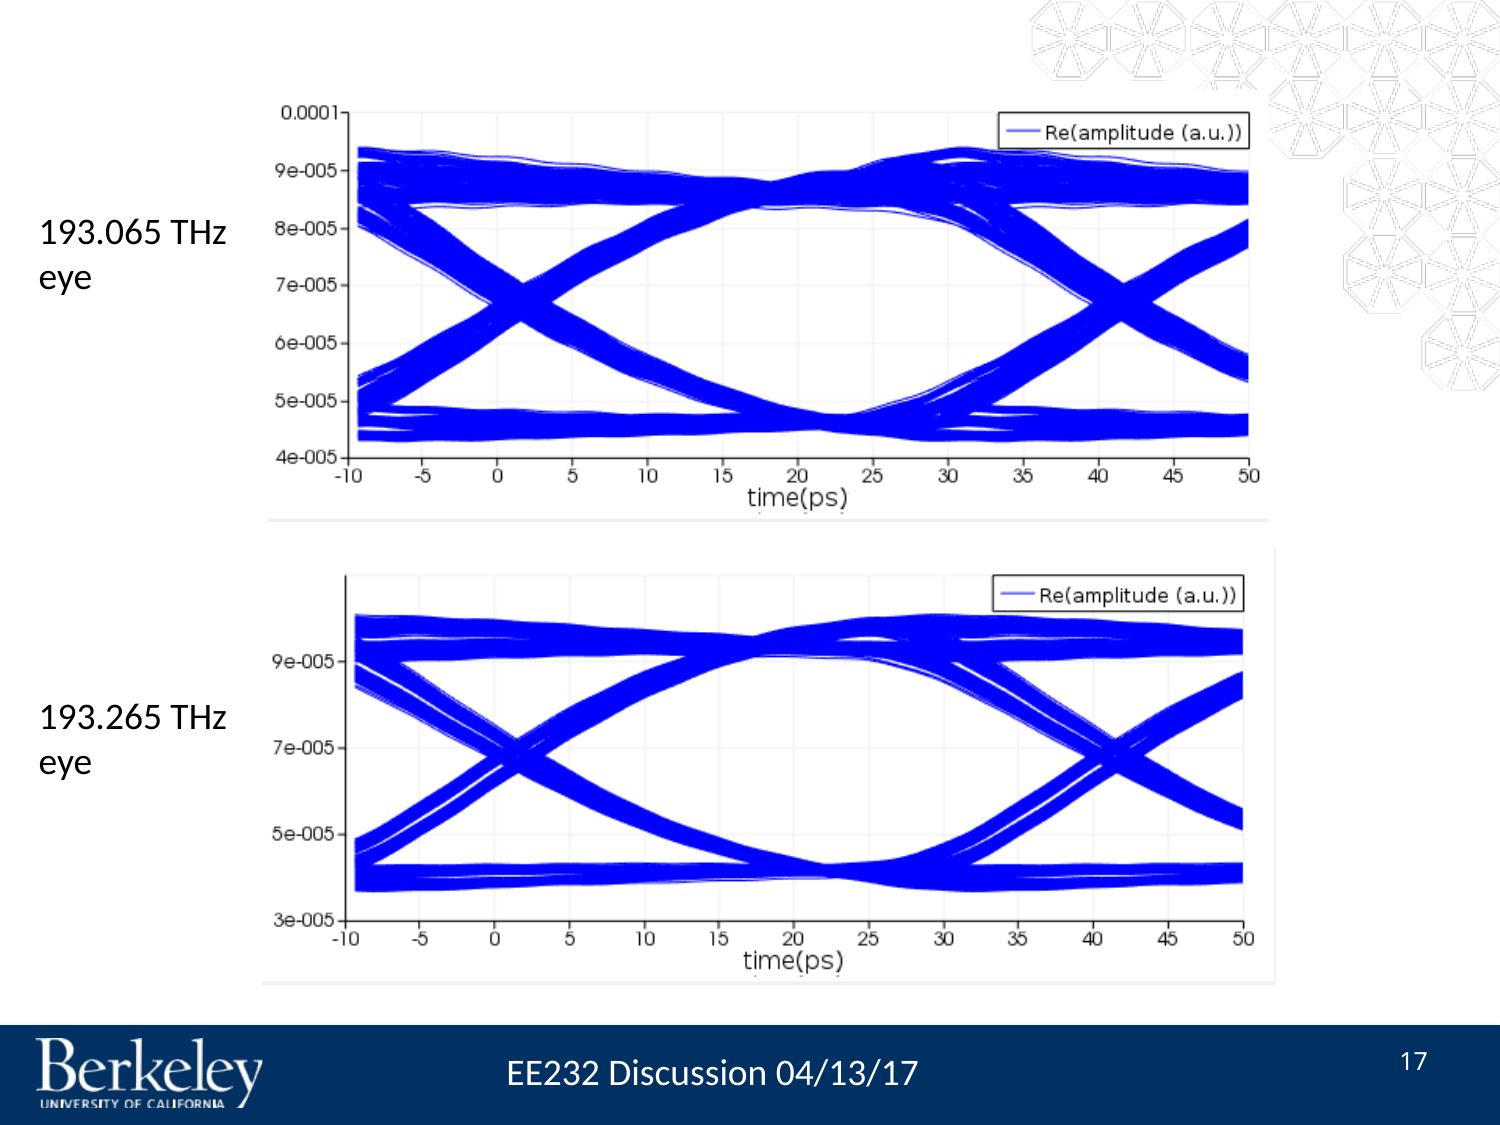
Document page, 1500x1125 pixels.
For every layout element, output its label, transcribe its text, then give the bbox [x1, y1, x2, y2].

picture [268, 90, 1270, 522]
picture [262, 548, 1276, 985]
text_box 193.265 THz eye [23, 684, 257, 790]
text_box 193.065 THz eye [23, 199, 251, 305]
